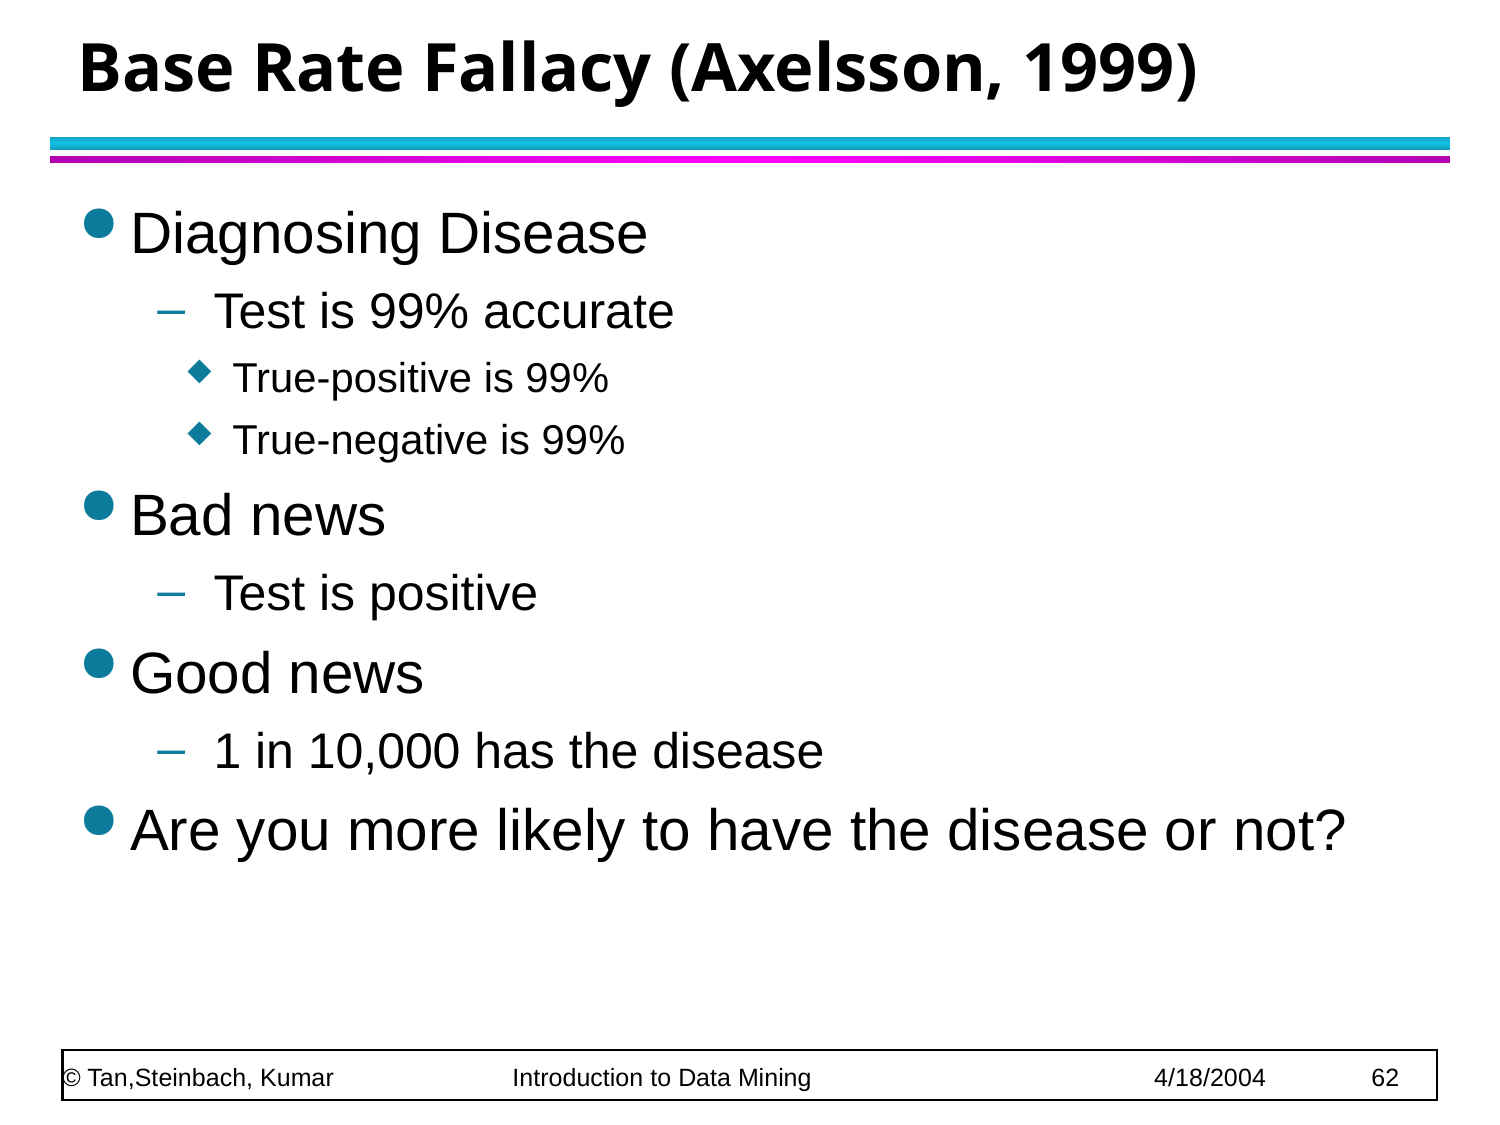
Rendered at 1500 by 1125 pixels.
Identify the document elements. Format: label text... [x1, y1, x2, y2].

list Diagnosing Disease Test is 99% accurate True-positive is 99% True-negative is 99% Bad news Test is positive Good news 1 in 10,000 has the disease Are you more likely to have the disease or not? [67, 187, 1432, 1038]
title Base Rate Fallacy (Axelsson, 1999) [62, 24, 1421, 113]
